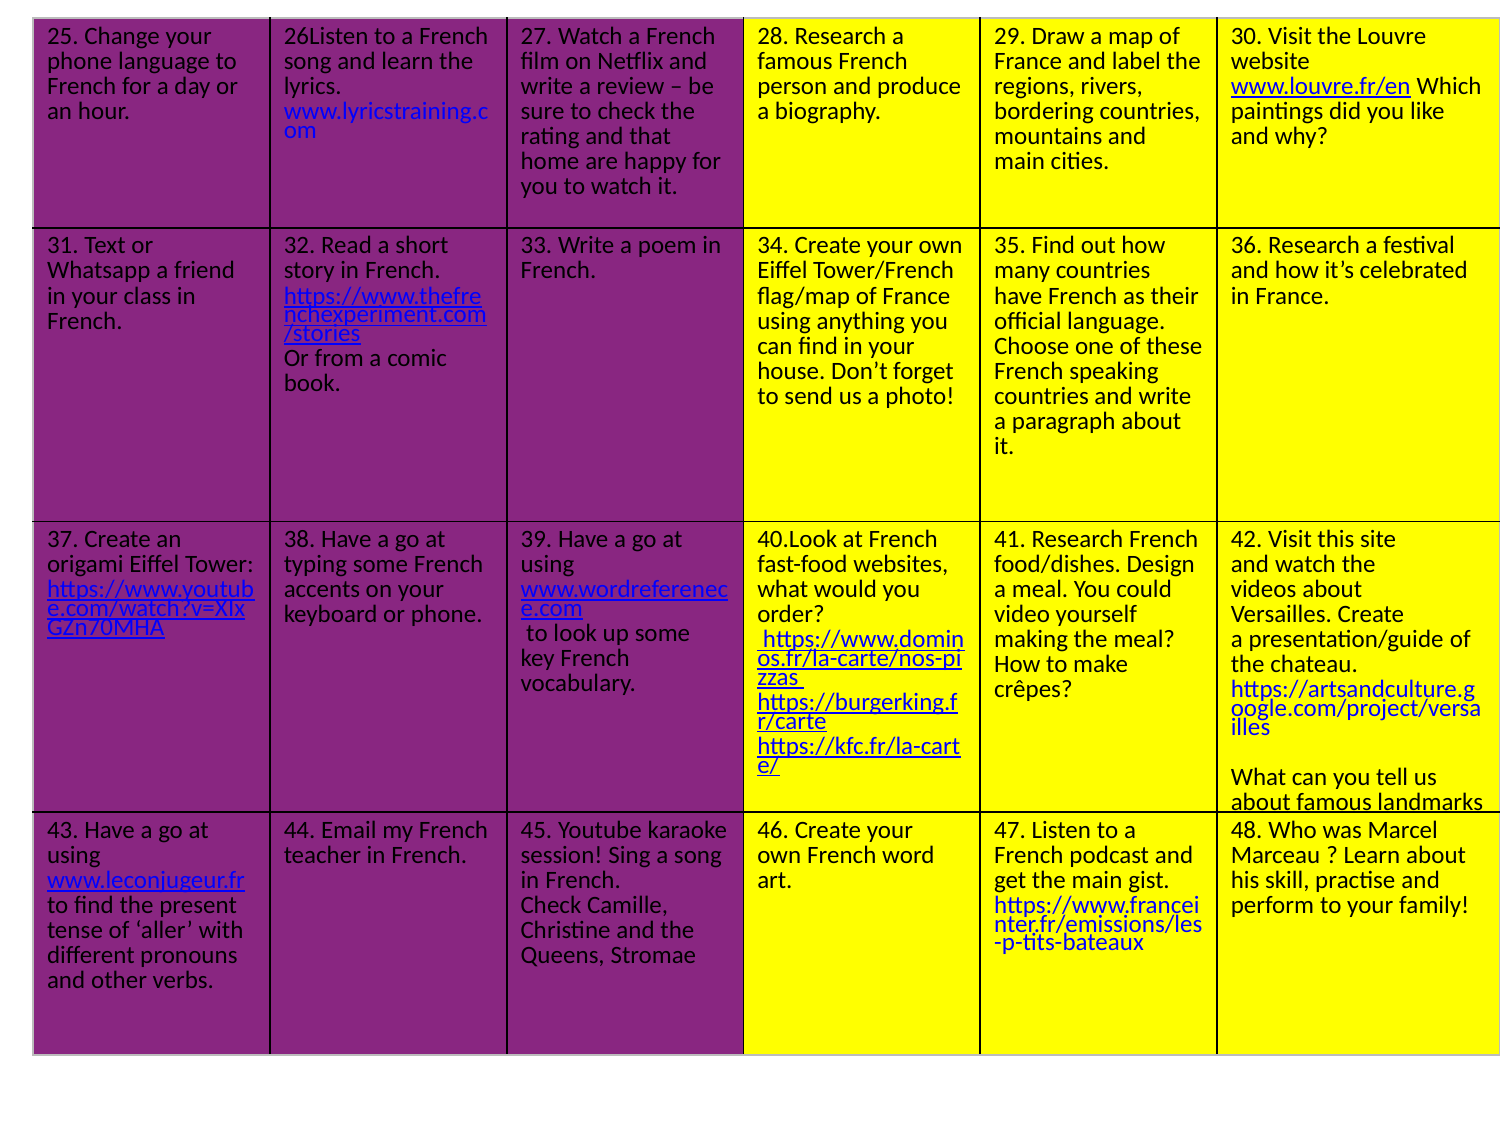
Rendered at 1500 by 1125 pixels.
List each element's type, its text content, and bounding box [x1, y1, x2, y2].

table_cell 43. Have a go at using www.leconjugeur.fr to find the present tense of ‘aller’ with different pronouns and other verbs. [34, 813, 269, 1054]
table_header 27. Watch a French film on Netflix and write a review – be sure to check the rating and that home are happy for you to watch it. [508, 19, 743, 227]
table_cell 39. Have a go at using www.wordreferenece.com to look up some key French vocabulary. [508, 522, 743, 811]
table_cell 42. Visit this site and watch the videos about Versailles. Create a presentation/guide of the chateau. https://artsandculture.google.com/project/versailles What can you tell us about famous landmarks in Paris? [1218, 522, 1499, 811]
table_cell 31. Text or Whatsapp a friend in your class in French. [34, 229, 269, 521]
table_cell 45. Youtube karaoke session! Sing a song in French. Check Camille, Christine and the Queens, Stromae [508, 813, 743, 1054]
table_cell 40.Look at French fast-food websites, what would you order? https://www.dominos.fr/la-carte/nos-pizzas https://burgerking.fr/carte https://kfc.fr/la-carte/ [744, 522, 979, 811]
table_header 26Listen to a French song and learn the lyrics. www.lyricstraining.com [271, 19, 506, 227]
table_header 30. Visit the Louvre website www.louvre.fr/en Which paintings did you like and why? [1218, 19, 1499, 227]
table_header 28. Research a famous French person and produce a biography. [744, 19, 979, 227]
table_cell 34. Create your own Eiffel Tower/French flag/map of France using anything you can find in your house. Don’t forget to send us a photo! [744, 229, 979, 521]
table_cell 41. Research French food/dishes. Design a meal. You could video yourself making the meal? How to make crêpes? [981, 522, 1216, 811]
table_cell 32. Read a short story in French. https://www.thefrenchexperiment.com/stories Or from a comic book. [271, 229, 506, 521]
table_cell 46. Create your own French word art. [744, 813, 979, 1054]
table_cell 47. Listen to a French podcast and get the main gist. https://www.franceinter.fr/emissions/les-p-tits-bateaux [981, 813, 1216, 1054]
table_cell 36. Research a festival and how it’s celebrated in France. [1218, 229, 1499, 521]
table_header 25. Change your phone language to French for a day or an hour. [34, 19, 269, 227]
table_cell 35. Find out how many countries have French as their official language. Choose one of these French speaking countries and write a paragraph about it. [981, 229, 1216, 521]
table_cell 44. Email my French teacher in French. [271, 813, 506, 1054]
table_cell 33. Write a poem in French. [508, 229, 743, 521]
table_cell 38. Have a go at typing some French accents on your keyboard or phone. [271, 522, 506, 811]
table_cell 37. Create an origami Eiffel Tower: https://www.youtube.com/watch?v=XIxGZn70MHA [34, 522, 269, 811]
table_header 29. Draw a map of France and label the regions, rivers, bordering countries, mountains and main cities. [981, 19, 1216, 227]
table_cell 48. Who was Marcel Marceau ? Learn about his skill, practise and perform to your family! [1218, 813, 1499, 1054]
